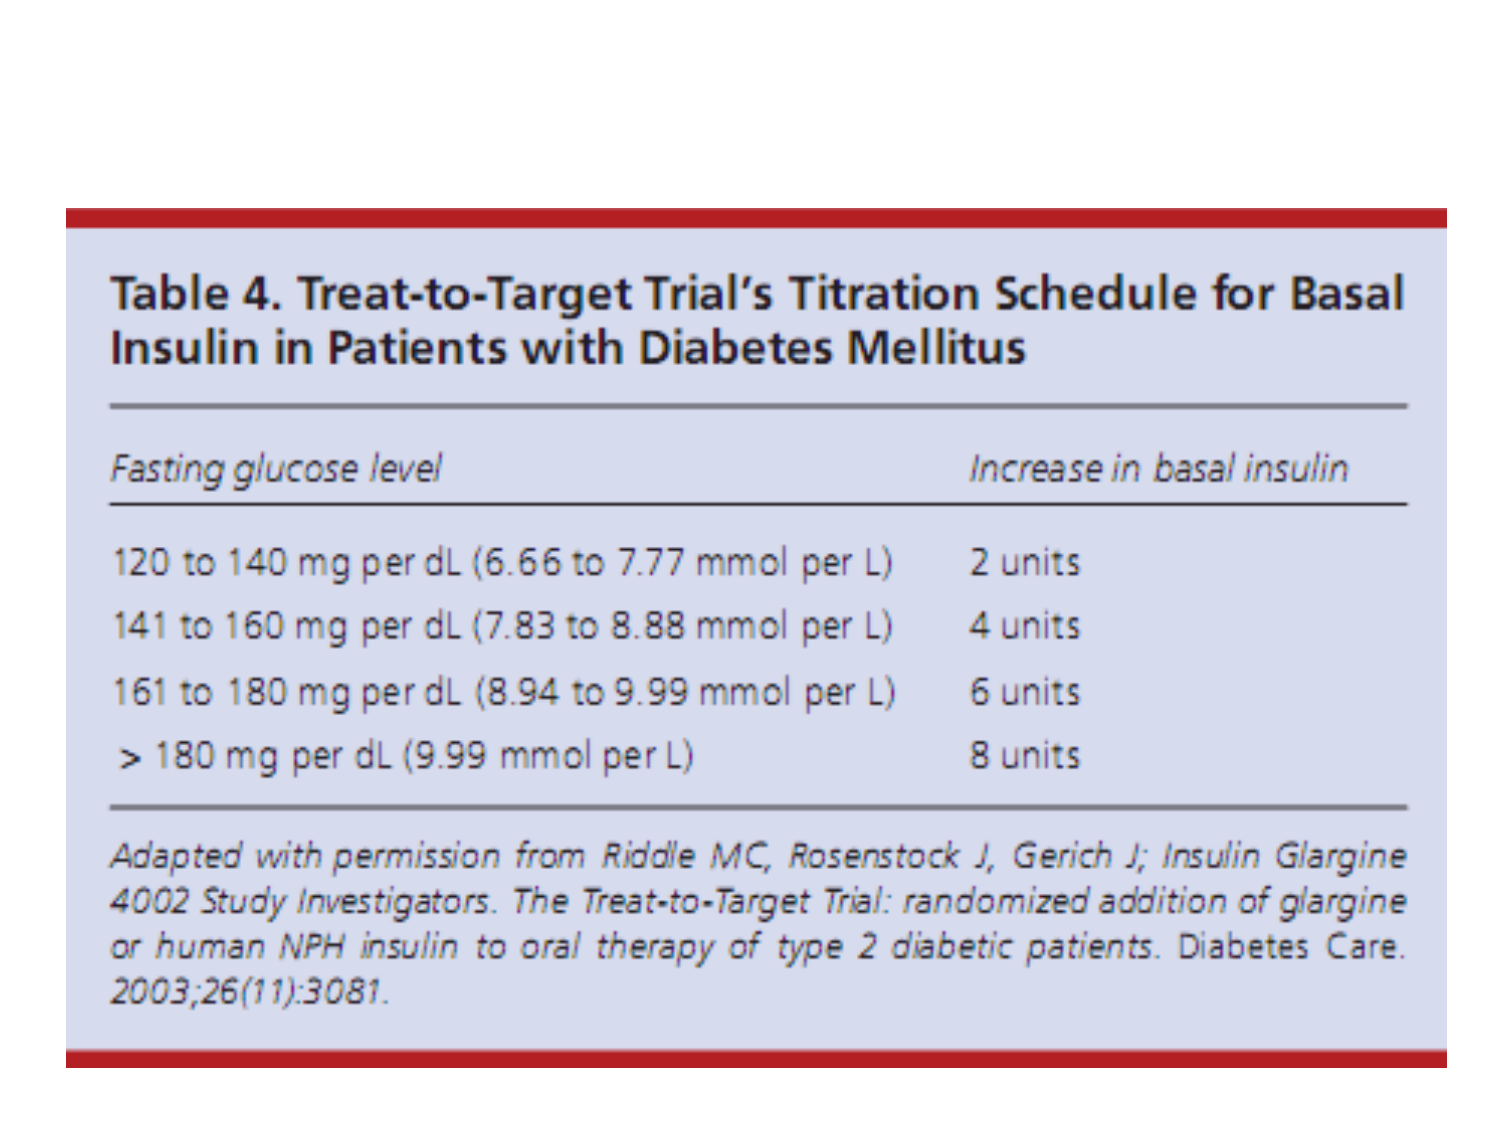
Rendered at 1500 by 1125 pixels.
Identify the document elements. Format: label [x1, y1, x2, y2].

list [65, 207, 1448, 1068]
